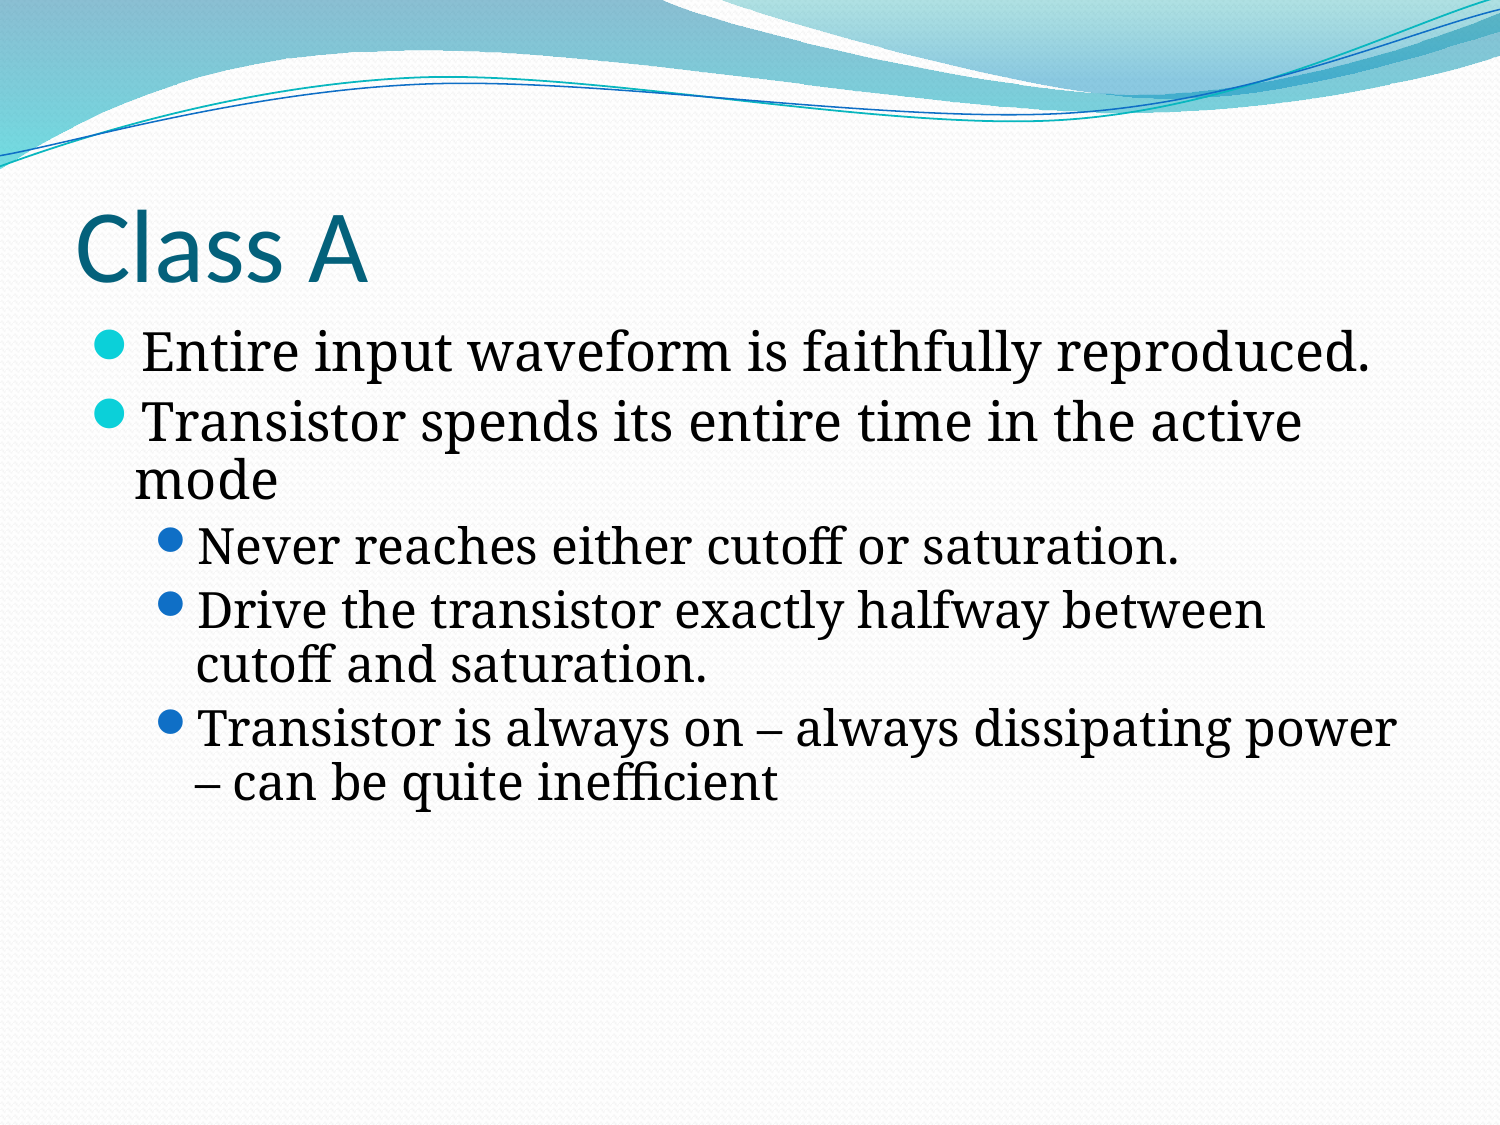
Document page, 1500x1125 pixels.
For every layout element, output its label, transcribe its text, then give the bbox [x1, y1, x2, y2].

title Class A [75, 115, 1425, 304]
list Entire input waveform is faithfully reproduced. Transistor spends its entire time in the active mode Never reaches either cutoff or saturation. Drive the transistor exactly halfway between cutoff and saturation. Transistor is always on – always dissipating power – can be quite inefficient [75, 317, 1425, 1038]
